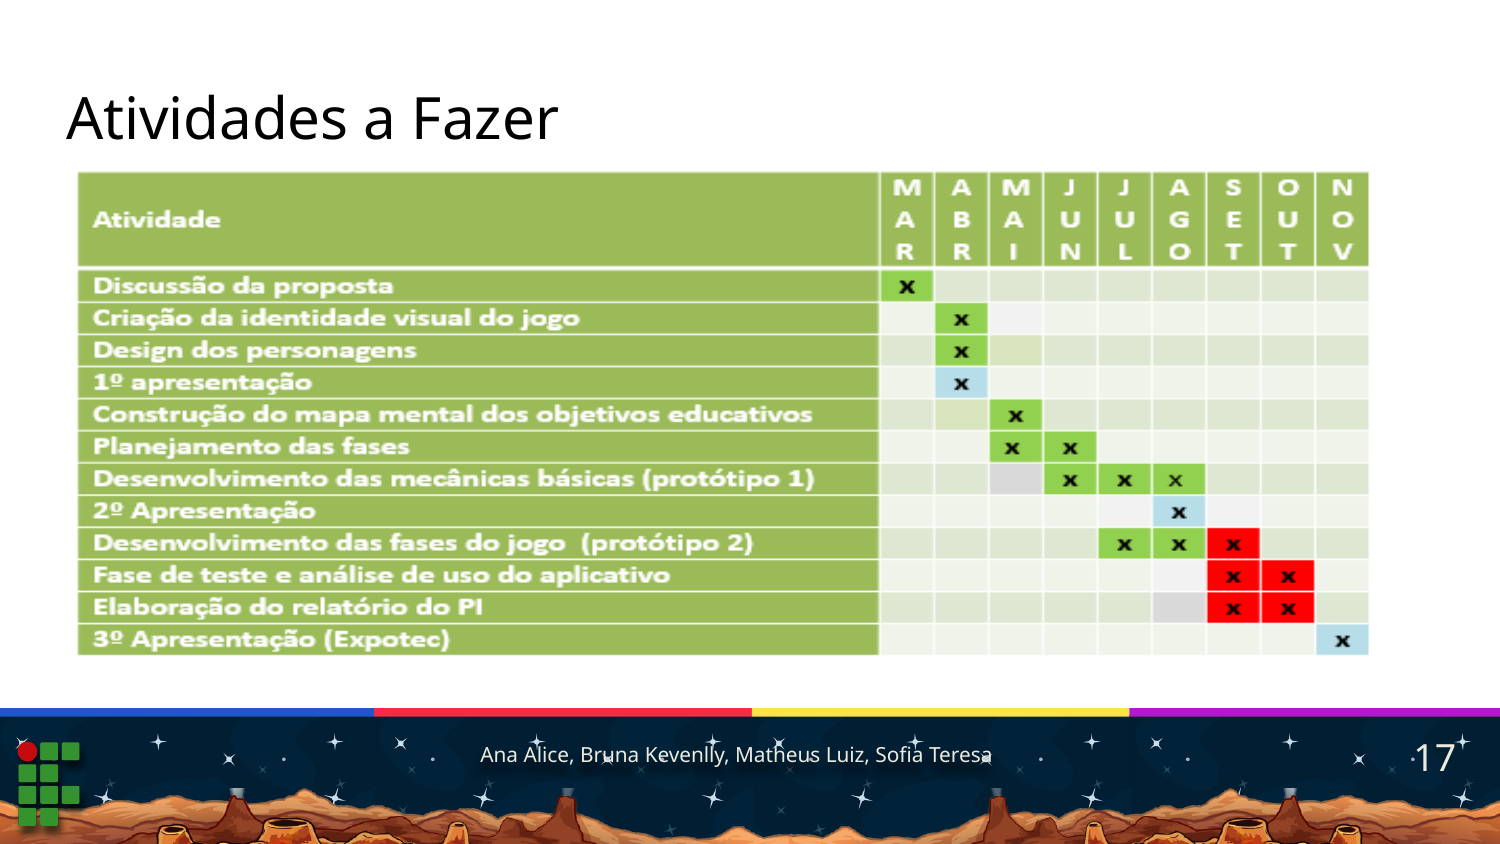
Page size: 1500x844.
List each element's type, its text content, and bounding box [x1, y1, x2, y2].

picture [0, 717, 1500, 844]
picture [68, 154, 1391, 690]
title Atividades a Fazer [51, 69, 1449, 164]
slide_number 17 [1389, 727, 1480, 792]
